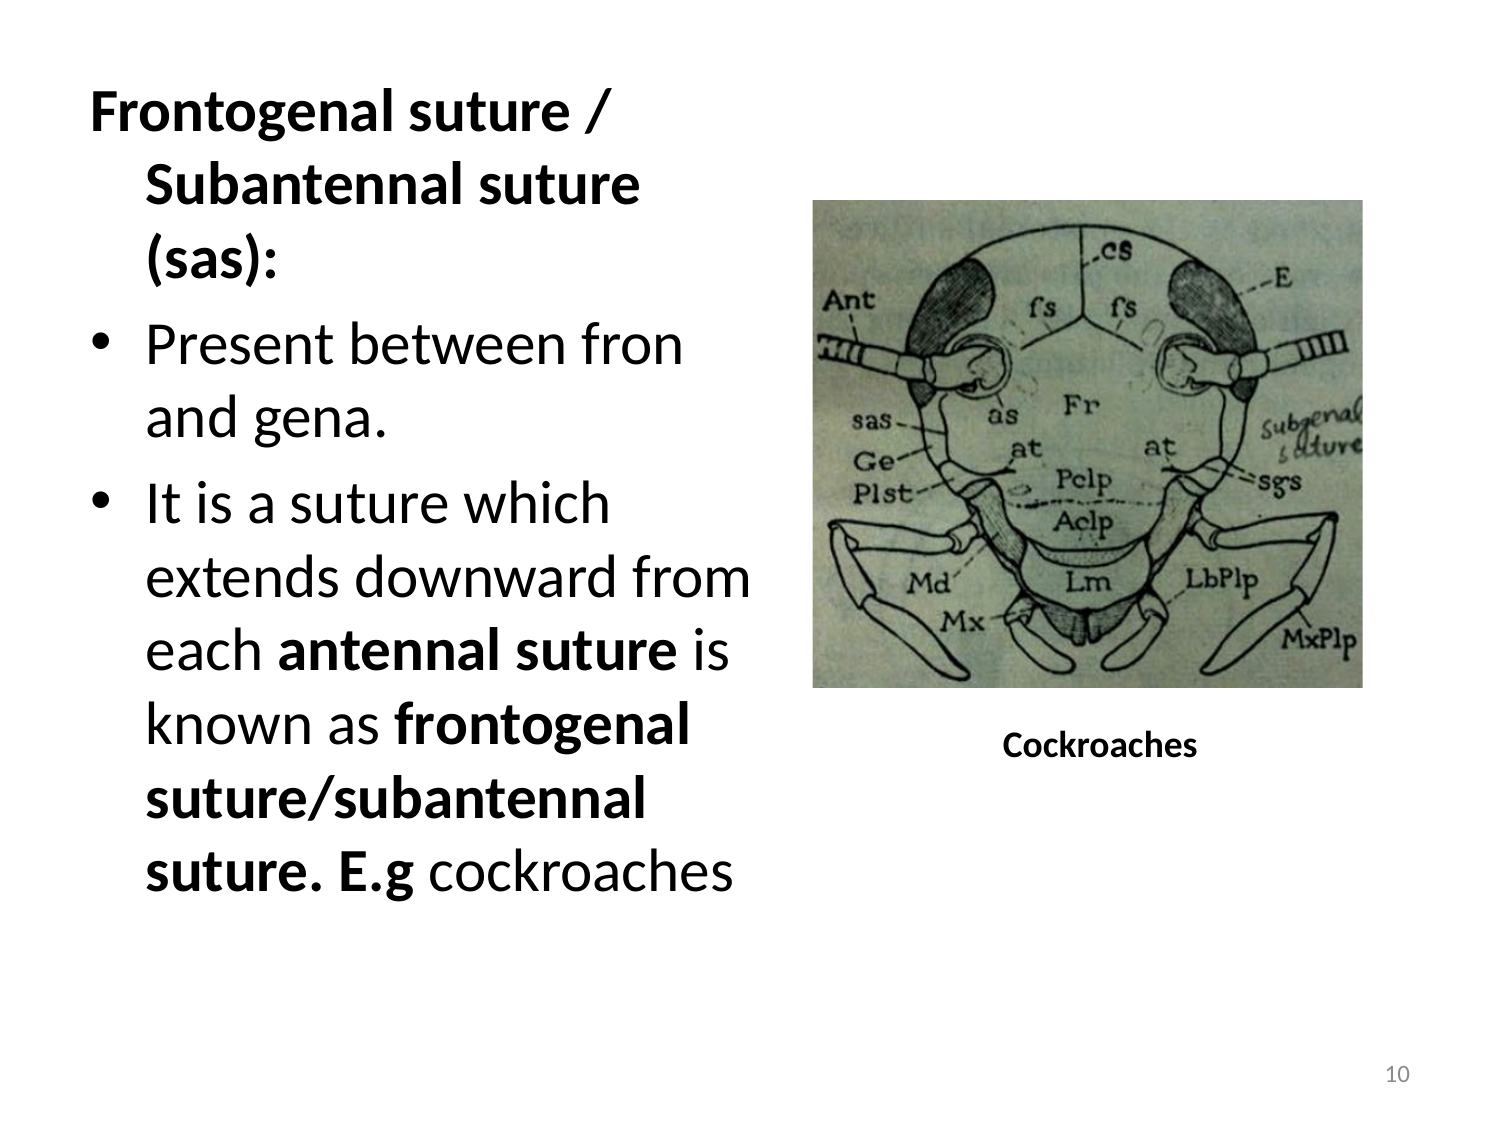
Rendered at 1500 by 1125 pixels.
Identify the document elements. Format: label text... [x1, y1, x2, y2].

slide_number 10 [1074, 1042, 1425, 1103]
list Frontogenal suture / Subantennal suture (sas): Present between fron and gena. It is a suture which extends downward from each antennal suture is known as frontogenal suture/subantennal suture. E.g cockroaches [75, 62, 800, 1005]
picture [812, 168, 1363, 719]
text_box Cockroaches [988, 727, 1213, 773]
